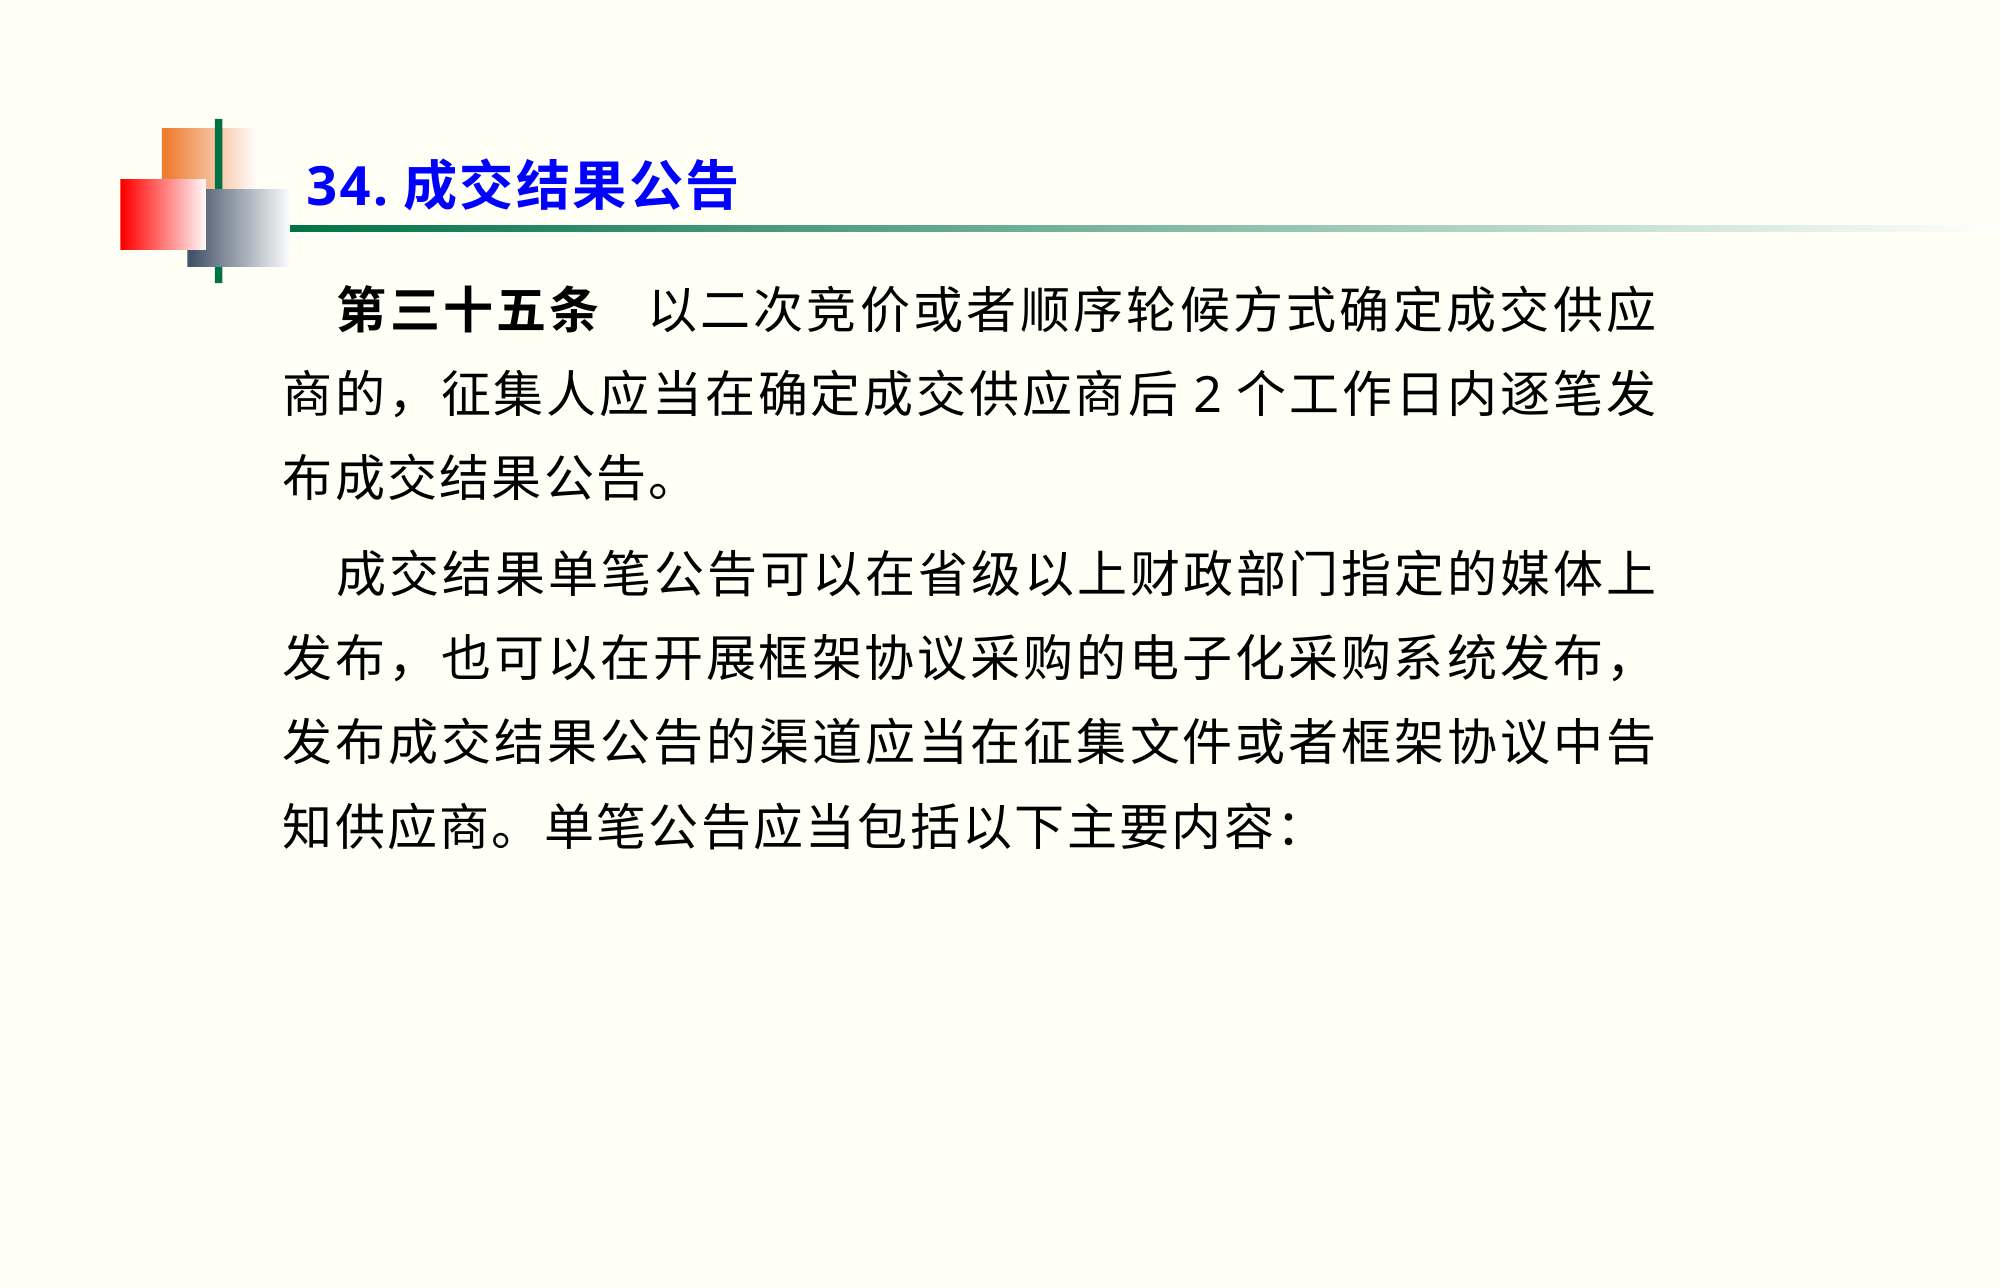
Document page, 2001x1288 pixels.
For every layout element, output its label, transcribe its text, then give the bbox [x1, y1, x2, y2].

list 34.成交结果公告 [291, 133, 1584, 243]
list 第三十五条 以二次竞价或者顺序轮候方式确定成交供应商的，征集人应当在确定成交供应商后2个工作日内逐笔发布成交结果公告。 成交结果单笔公告可以在省级以上财政部门指定的媒体上发布，也可以在开展框架协议采购的电子化采购系统发布，发布成交结果公告的渠道应当在征集文件或者框架协议中告知供应商。单笔公告应当包括以下主要内容： [267, 247, 1674, 1185]
